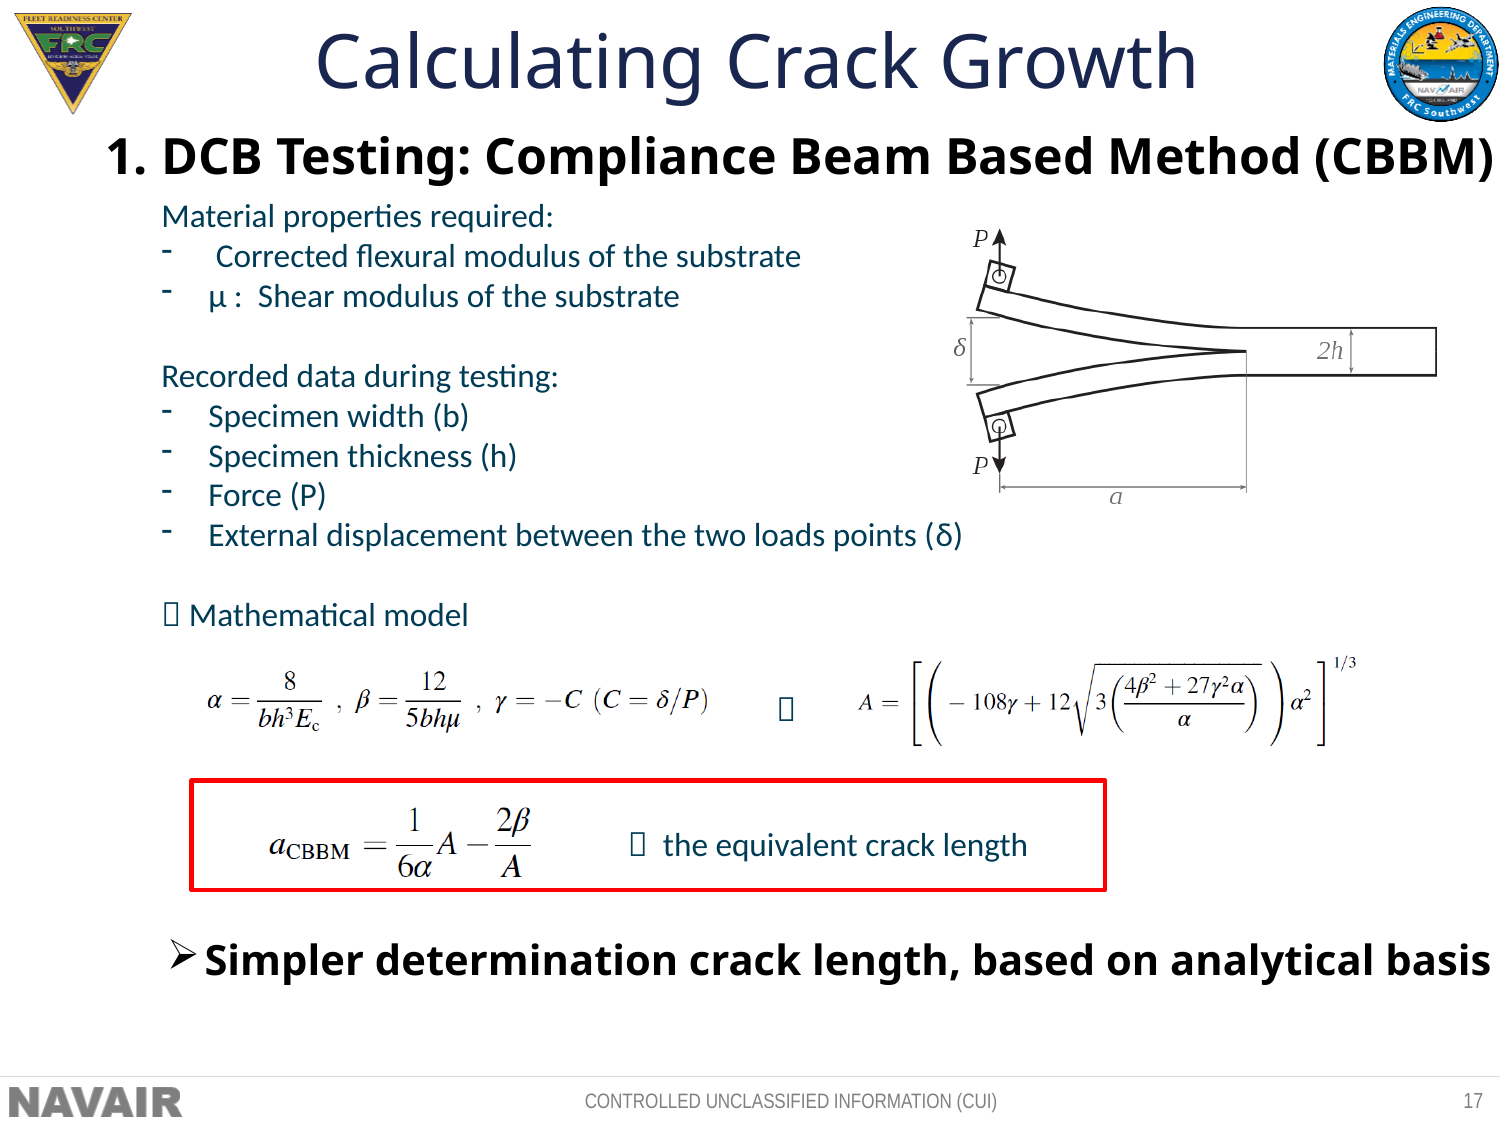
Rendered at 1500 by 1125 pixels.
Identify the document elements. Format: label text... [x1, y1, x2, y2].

picture [849, 650, 1361, 760]
picture [191, 653, 727, 760]
text_box 1. DCB Testing: Compliance Beam Based Method (CBBM) [90, 123, 1500, 219]
picture [3, 1084, 185, 1117]
text_box  [761, 681, 812, 736]
text_box [191, 780, 1106, 890]
picture [254, 796, 550, 891]
picture [953, 224, 1437, 520]
text_box Simpler determination crack length, based on analytical basis [77, 931, 1500, 1037]
picture [14, 13, 131, 115]
picture [1383, 6, 1499, 122]
title Calculating Crack Growth [131, 11, 1384, 118]
